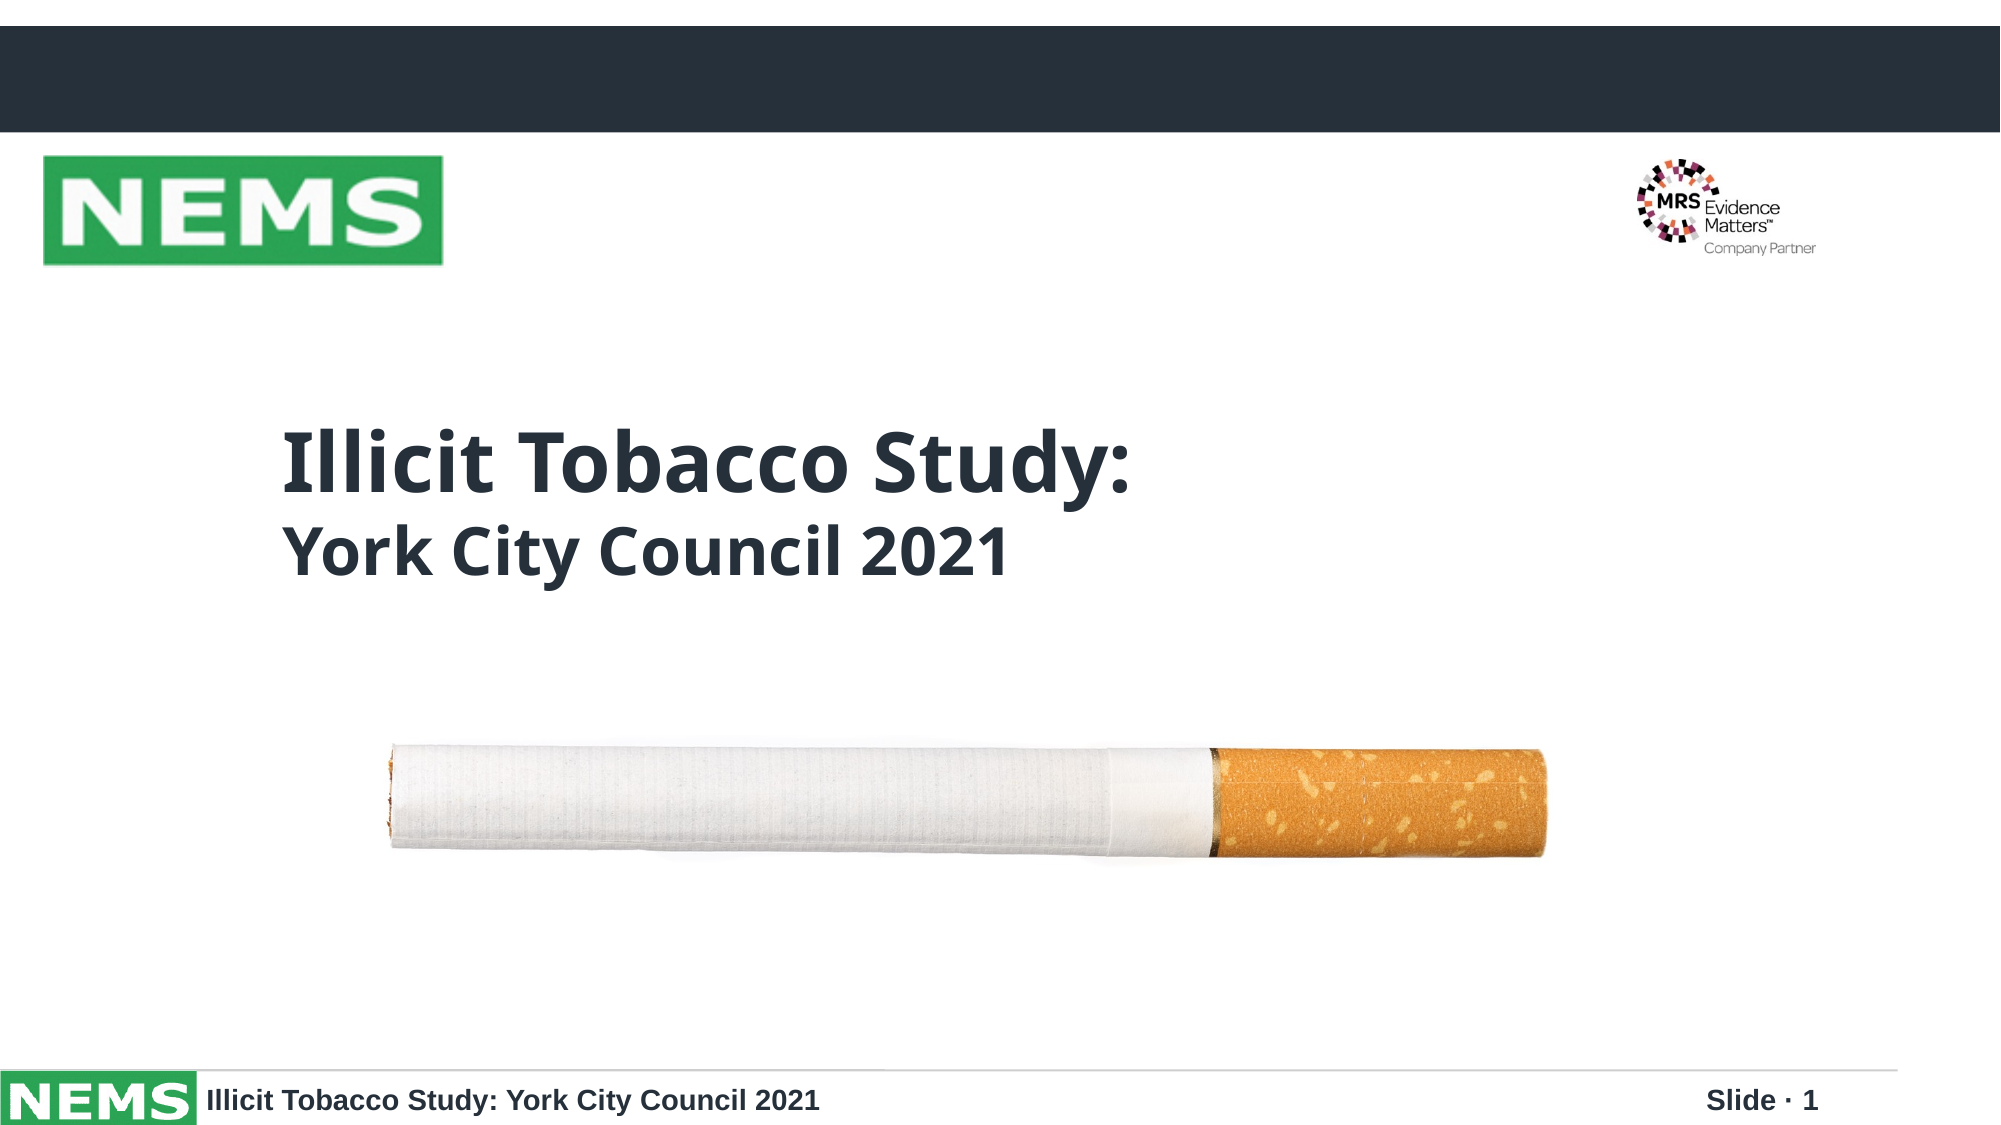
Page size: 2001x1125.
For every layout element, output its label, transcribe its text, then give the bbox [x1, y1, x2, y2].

picture [267, 620, 1664, 970]
picture [0, 1070, 197, 1125]
picture [42, 155, 446, 269]
title Illicit Tobacco Study: York City Council 2021 [267, 420, 1757, 658]
picture [1637, 159, 1816, 256]
